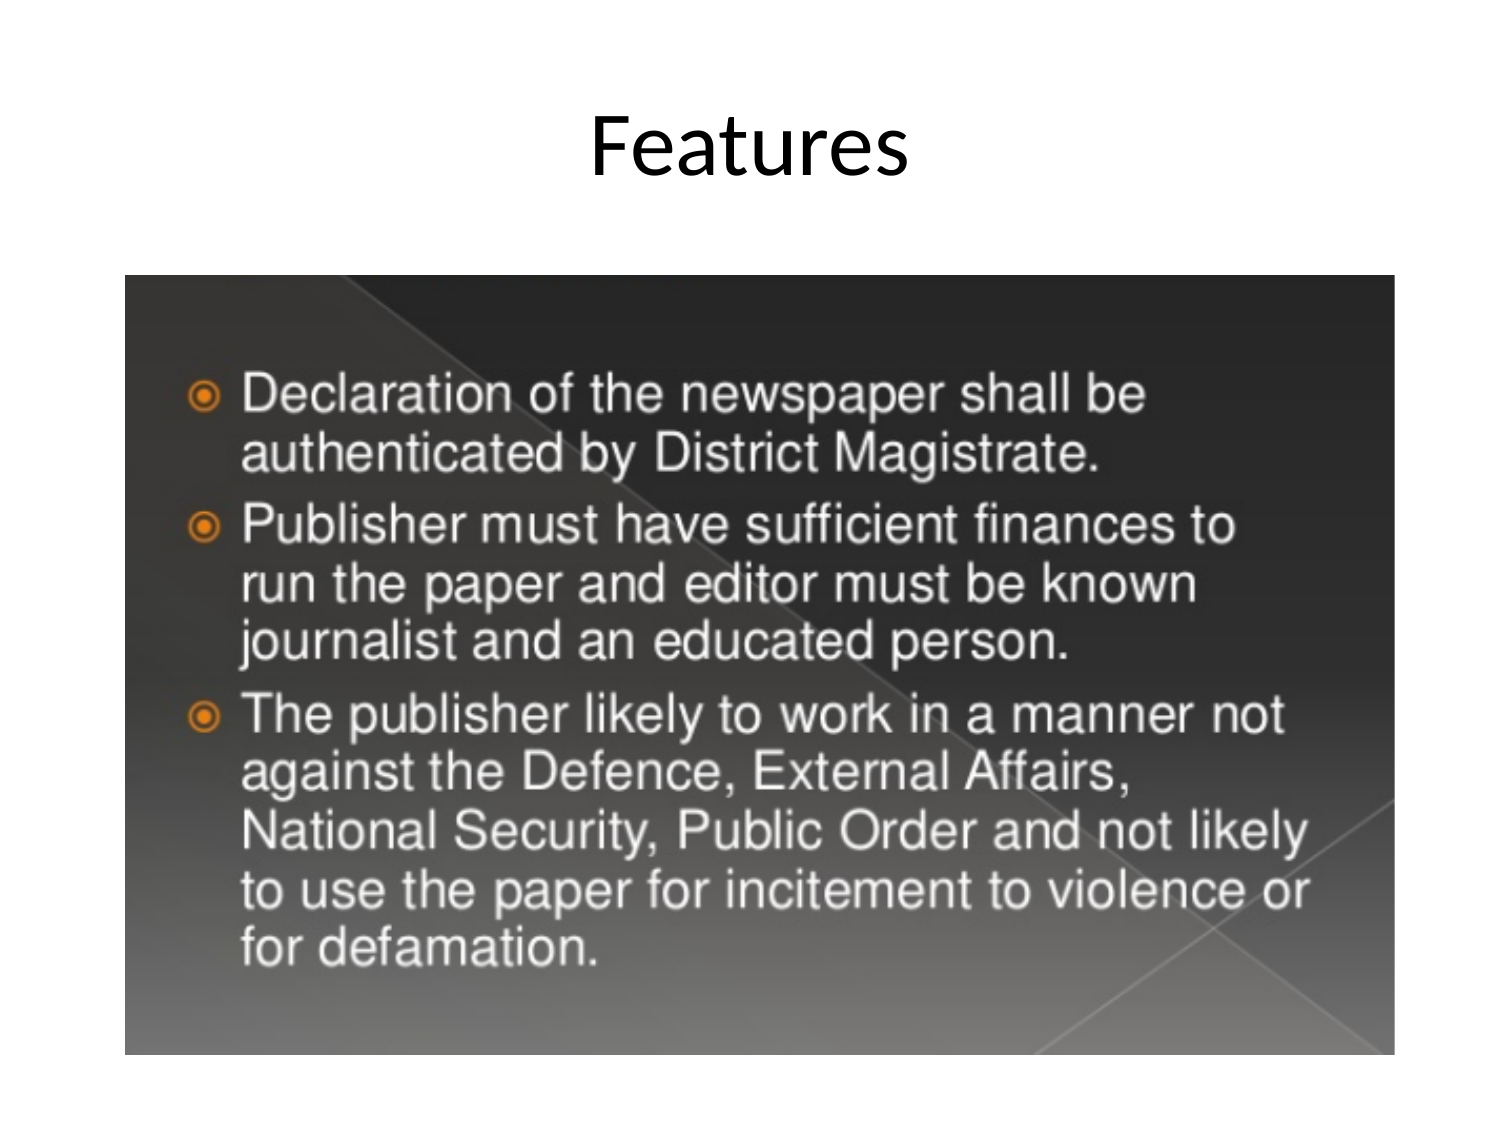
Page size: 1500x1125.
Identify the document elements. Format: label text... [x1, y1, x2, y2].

title Features [75, 45, 1425, 233]
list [124, 274, 1395, 1056]
